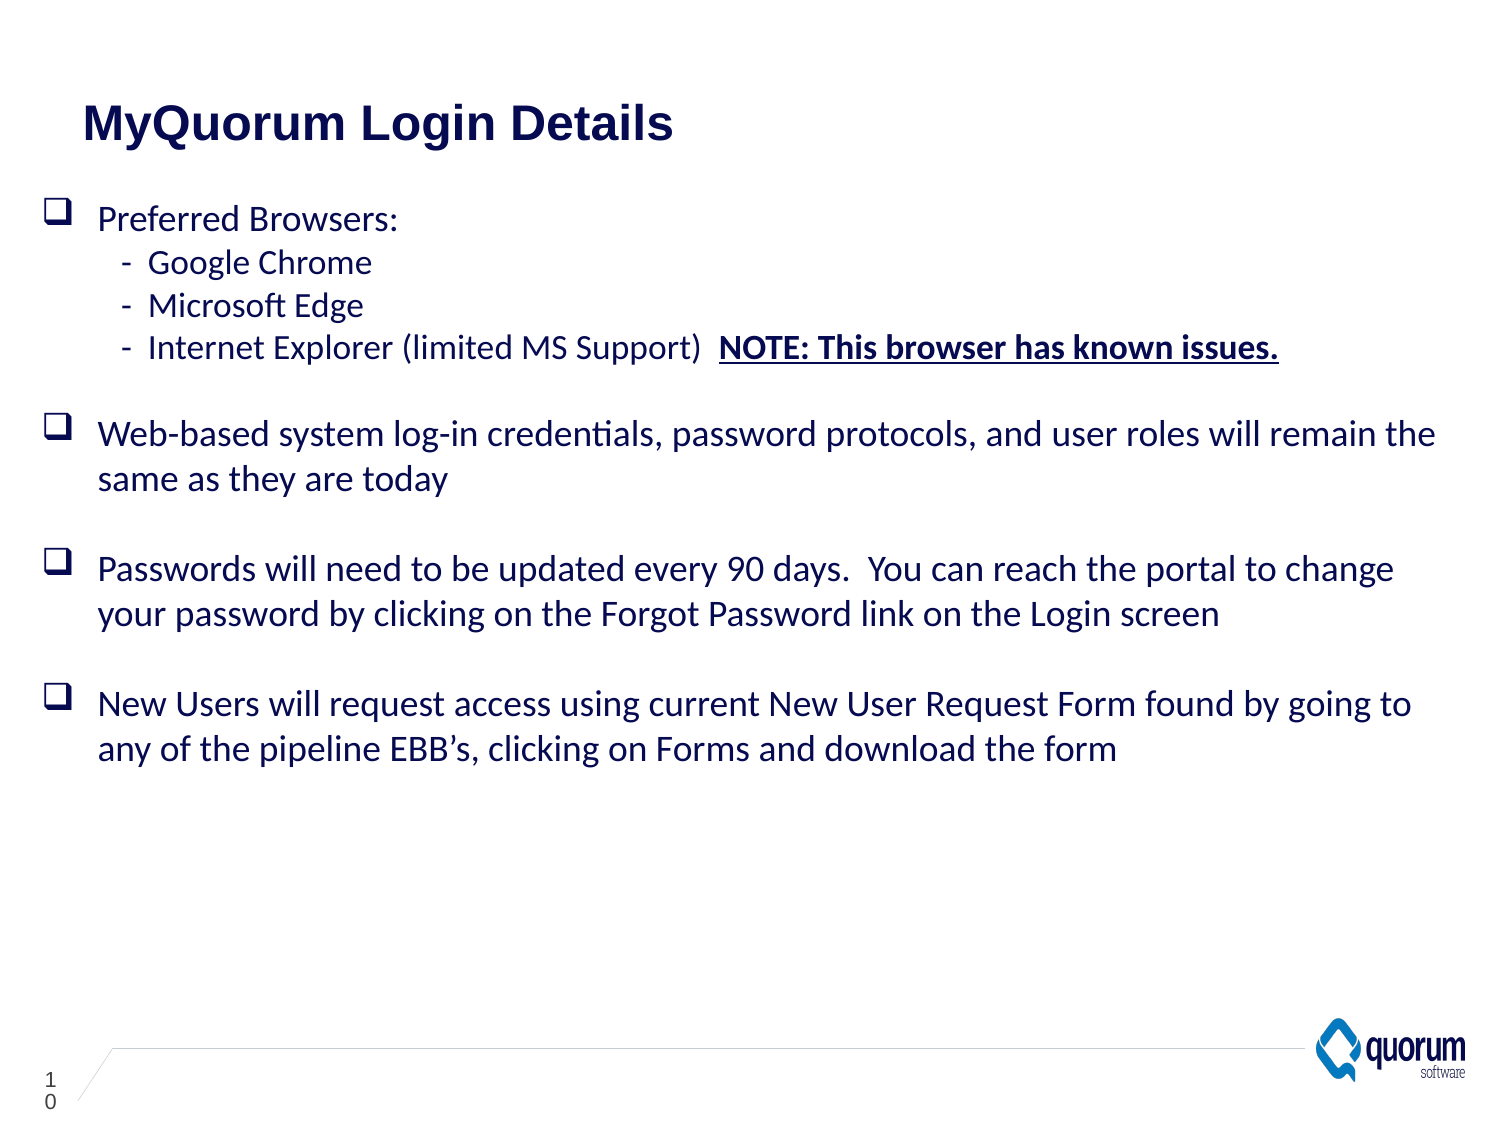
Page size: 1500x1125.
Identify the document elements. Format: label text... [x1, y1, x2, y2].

title MyQuorum Login Details [67, 55, 1433, 141]
text_box Preferred Browsers: - Google Chrome - Microsoft Edge - Internet Explorer (limited MS Support) NOTE: This browser has known issues. Web-based system log-in credentials, password protocols, and user roles will remain the same as they are today Passwords will need to be updated every 90 days. You can reach the portal to change your password by clicking on the Forgot Password link on the Login screen New Users will request access using current New User Request Form found by going to any of the pipeline EBB’s, clicking on Forms and download the form [26, 141, 1462, 1037]
slide_number 10 [29, 1057, 78, 1100]
picture [1316, 1018, 1465, 1082]
